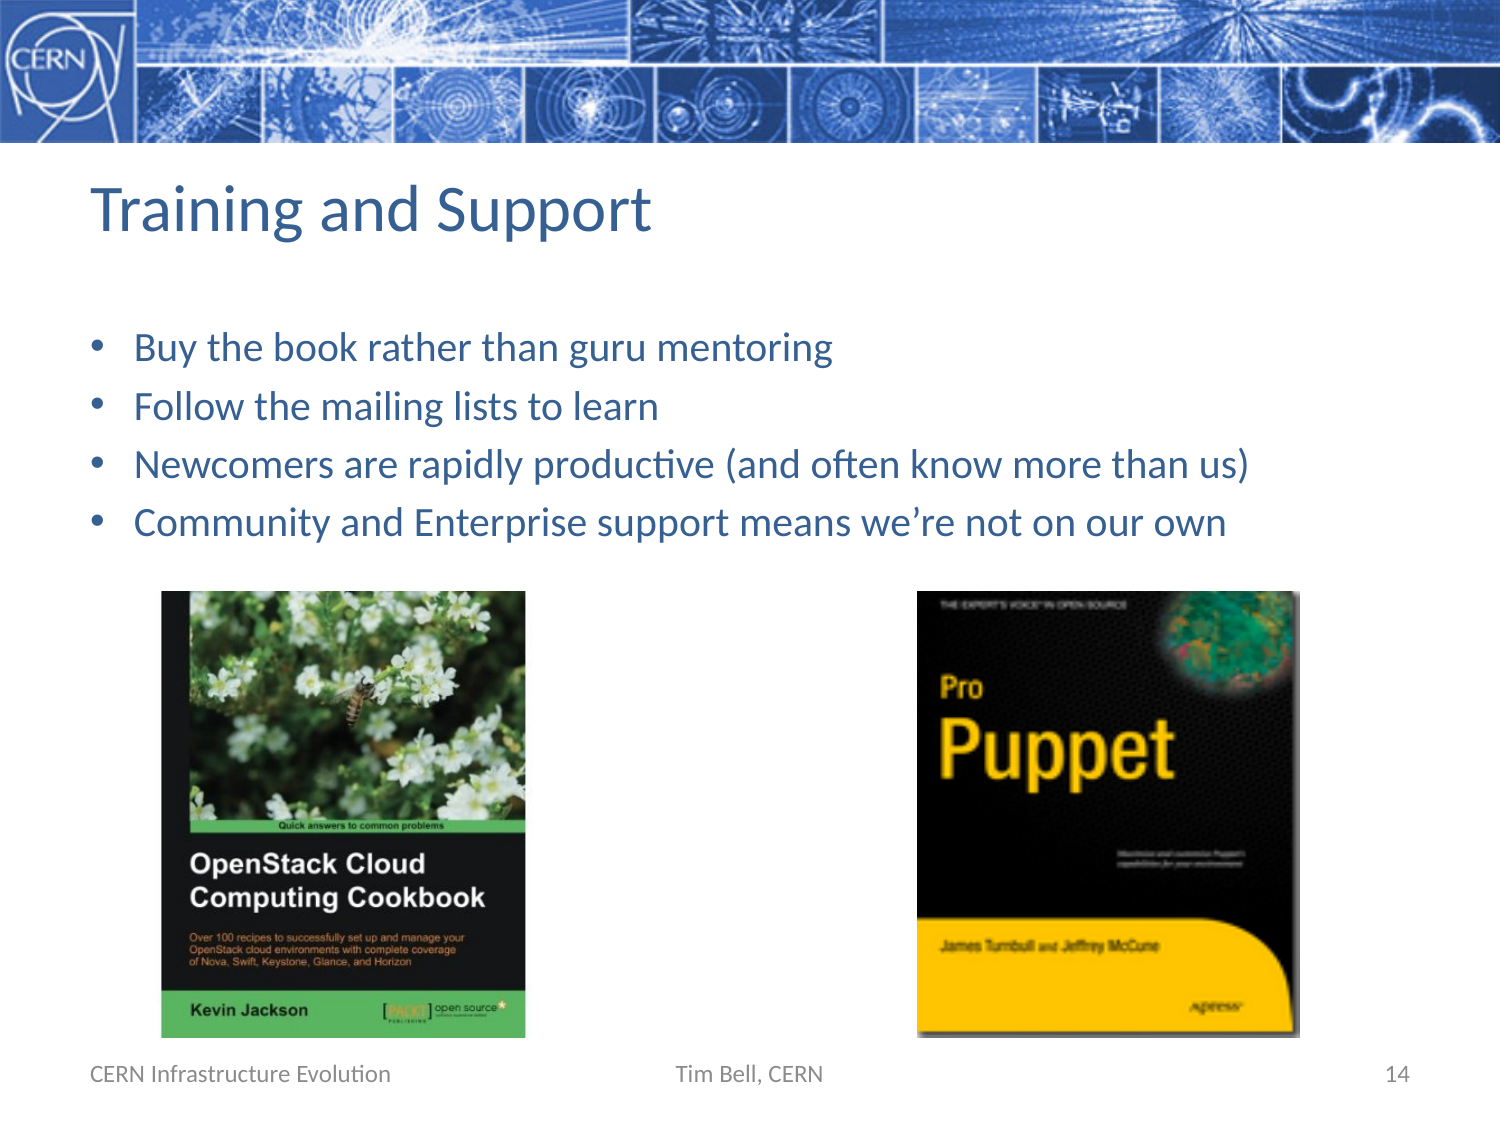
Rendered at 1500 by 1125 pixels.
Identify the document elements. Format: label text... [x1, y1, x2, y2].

slide_number CERN Infrastructure Evolution [75, 1042, 425, 1103]
picture [120, 590, 568, 1038]
picture [0, 0, 1500, 143]
footer Tim Bell, CERN [512, 1042, 988, 1103]
title Training and Support [74, 152, 1426, 259]
list Buy the book rather than guru mentoring Follow the mailing lists to learn Newcomers are rapidly productive (and often know more than us) Community and Enterprise support means we’re not on our own [74, 312, 1426, 1032]
slide_number 14 [1074, 1042, 1425, 1103]
picture [916, 591, 1301, 1038]
